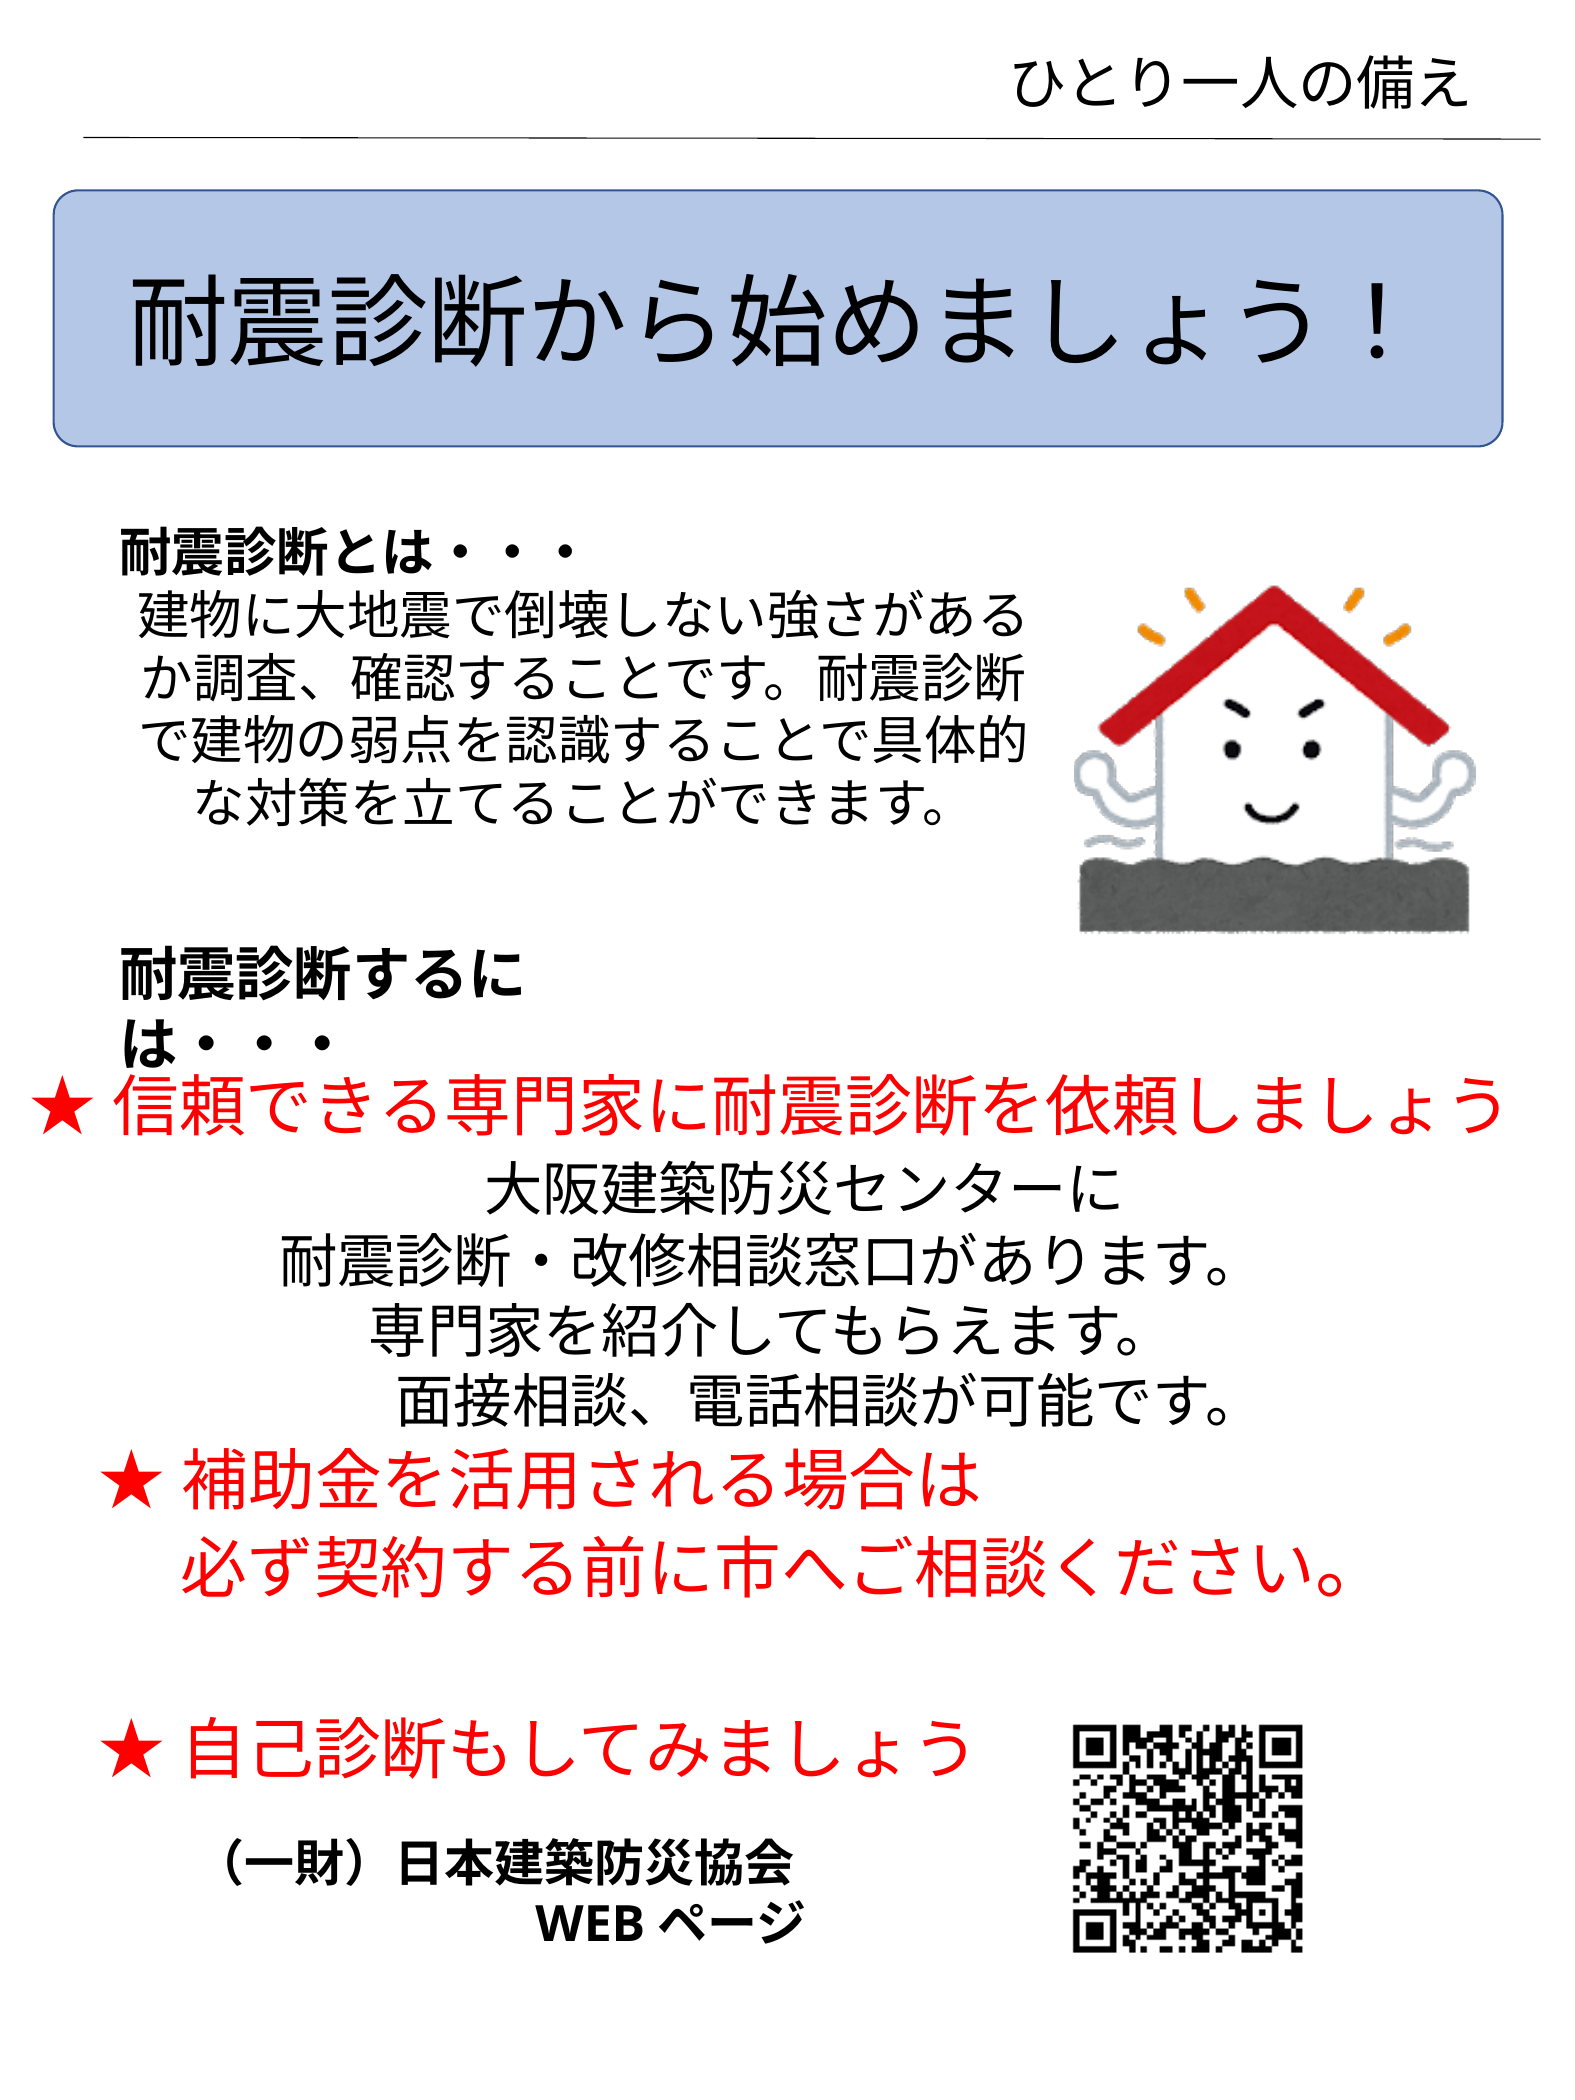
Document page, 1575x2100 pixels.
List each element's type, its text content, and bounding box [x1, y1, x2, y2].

picture [1060, 1705, 1320, 1973]
picture [1074, 551, 1476, 952]
text_box ひとり一人の備え [858, 156, 1575, 203]
text_box 耐震診断するには・・・ [104, 930, 712, 1056]
text_box （一財）日本建築防災協会WEBページ [176, 1823, 821, 1959]
text_box 耐震診断から始めましょう！ [52, 189, 1504, 448]
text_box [83, 40, 1575, 156]
text_box 耐震診断とは・・・ 建物に大地震で倒壊しない強さがあるか調査、確認することです。耐震診断で建物の弱点を認識することで具体的な対策を立てることができます。 [104, 511, 1064, 904]
text_box ★信頼できる専門家に耐震診断を依頼しましょう 大阪建築防災センターに 耐震診断・改修相談窓口があります。 専門家を紹介してもらえます。 面接相談、電話相談が可能です。 [0, 1056, 1543, 1841]
